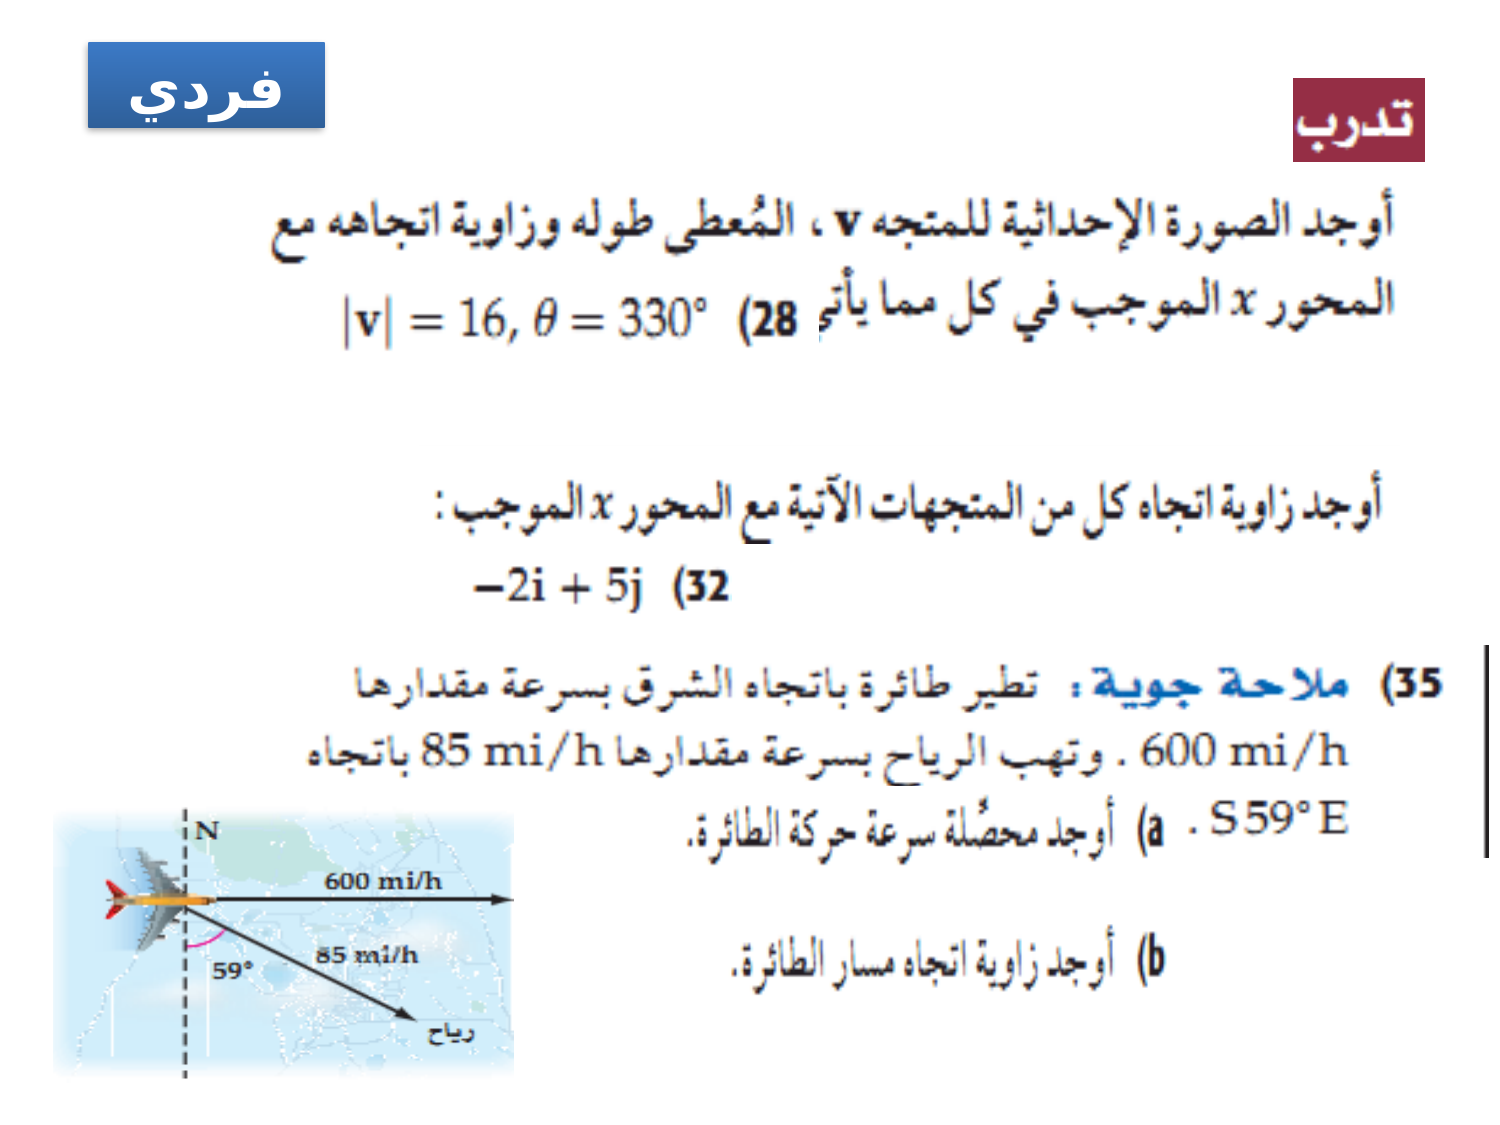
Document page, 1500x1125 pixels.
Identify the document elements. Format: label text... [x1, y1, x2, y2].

picture [1293, 77, 1425, 163]
picture [206, 165, 1424, 365]
text_box فردي [88, 42, 325, 128]
picture [52, 644, 1489, 1083]
picture [418, 444, 1400, 635]
